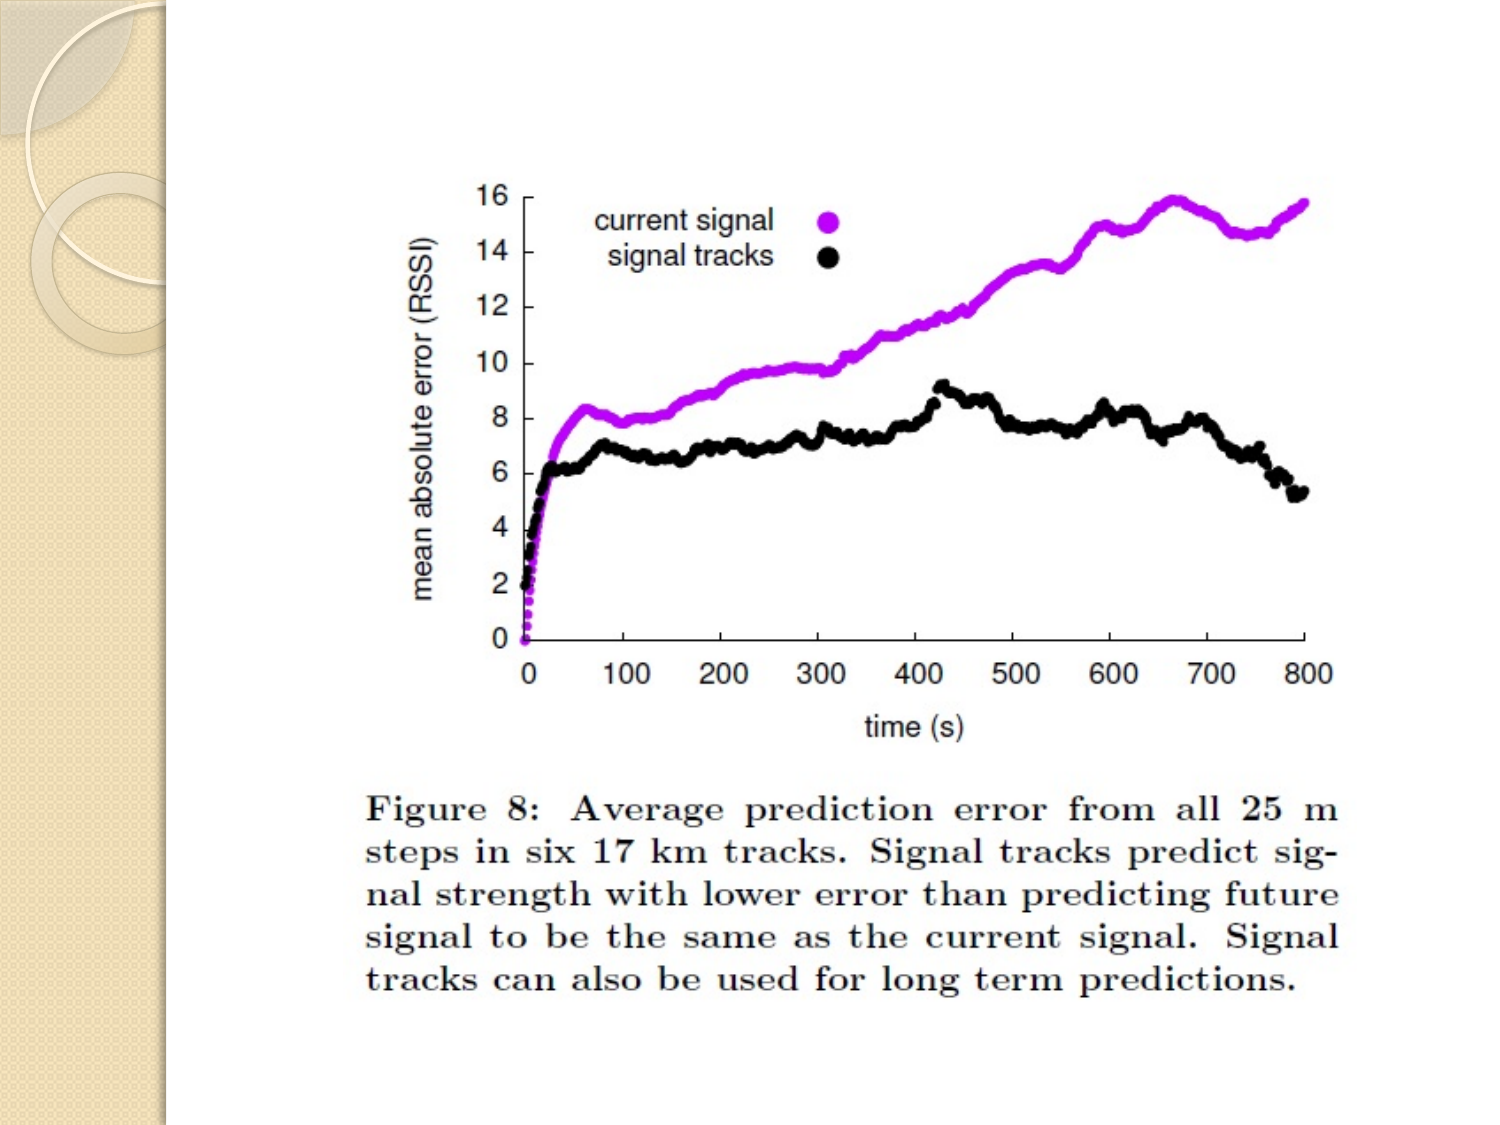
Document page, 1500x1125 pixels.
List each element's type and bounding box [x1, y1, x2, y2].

list [342, 149, 1358, 1012]
